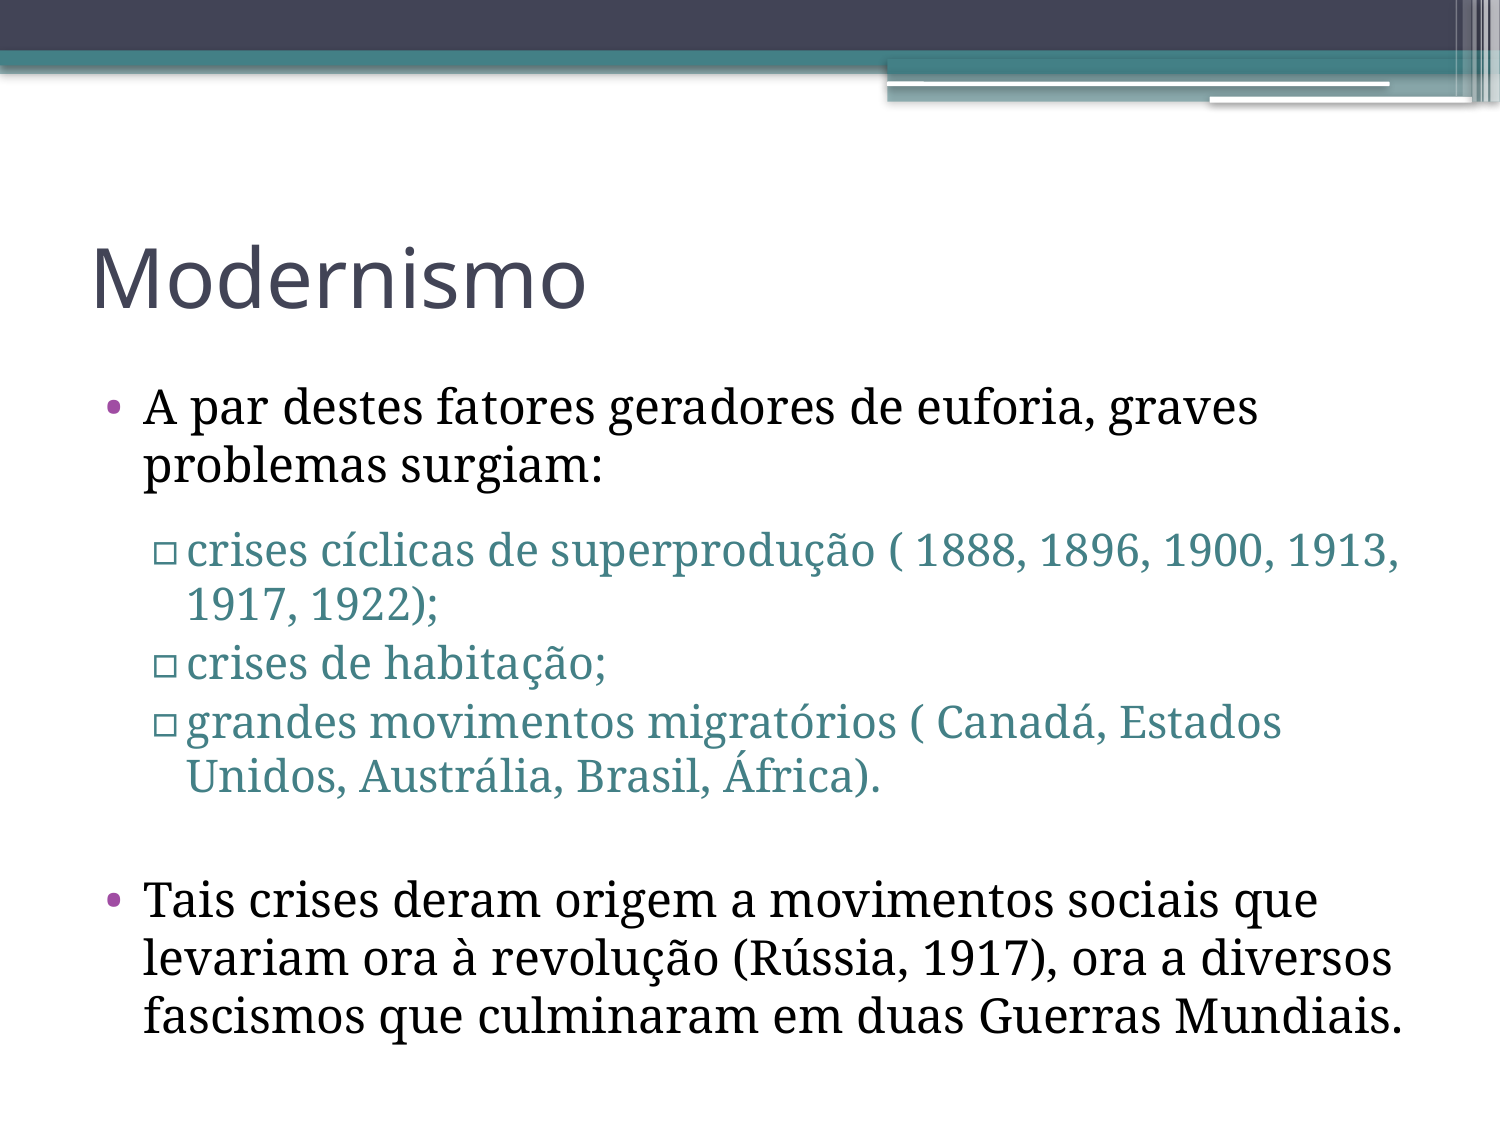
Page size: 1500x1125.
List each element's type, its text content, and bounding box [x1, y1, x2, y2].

list A par destes fatores geradores de euforia, graves problemas surgiam: crises cíclicas de superprodução ( 1888, 1896, 1900, 1913, 1917, 1922); crises de habitação; grandes movimentos migratórios ( Canadá, Estados Unidos, Austrália, Brasil, África). Tais crises deram origem a movimentos sociais que levariam ora à revolução (Rússia, 1917), ora a diversos fascismos que culminaram em duas Guerras Mundiais. [75, 368, 1425, 1079]
title Modernismo [75, 187, 1425, 363]
